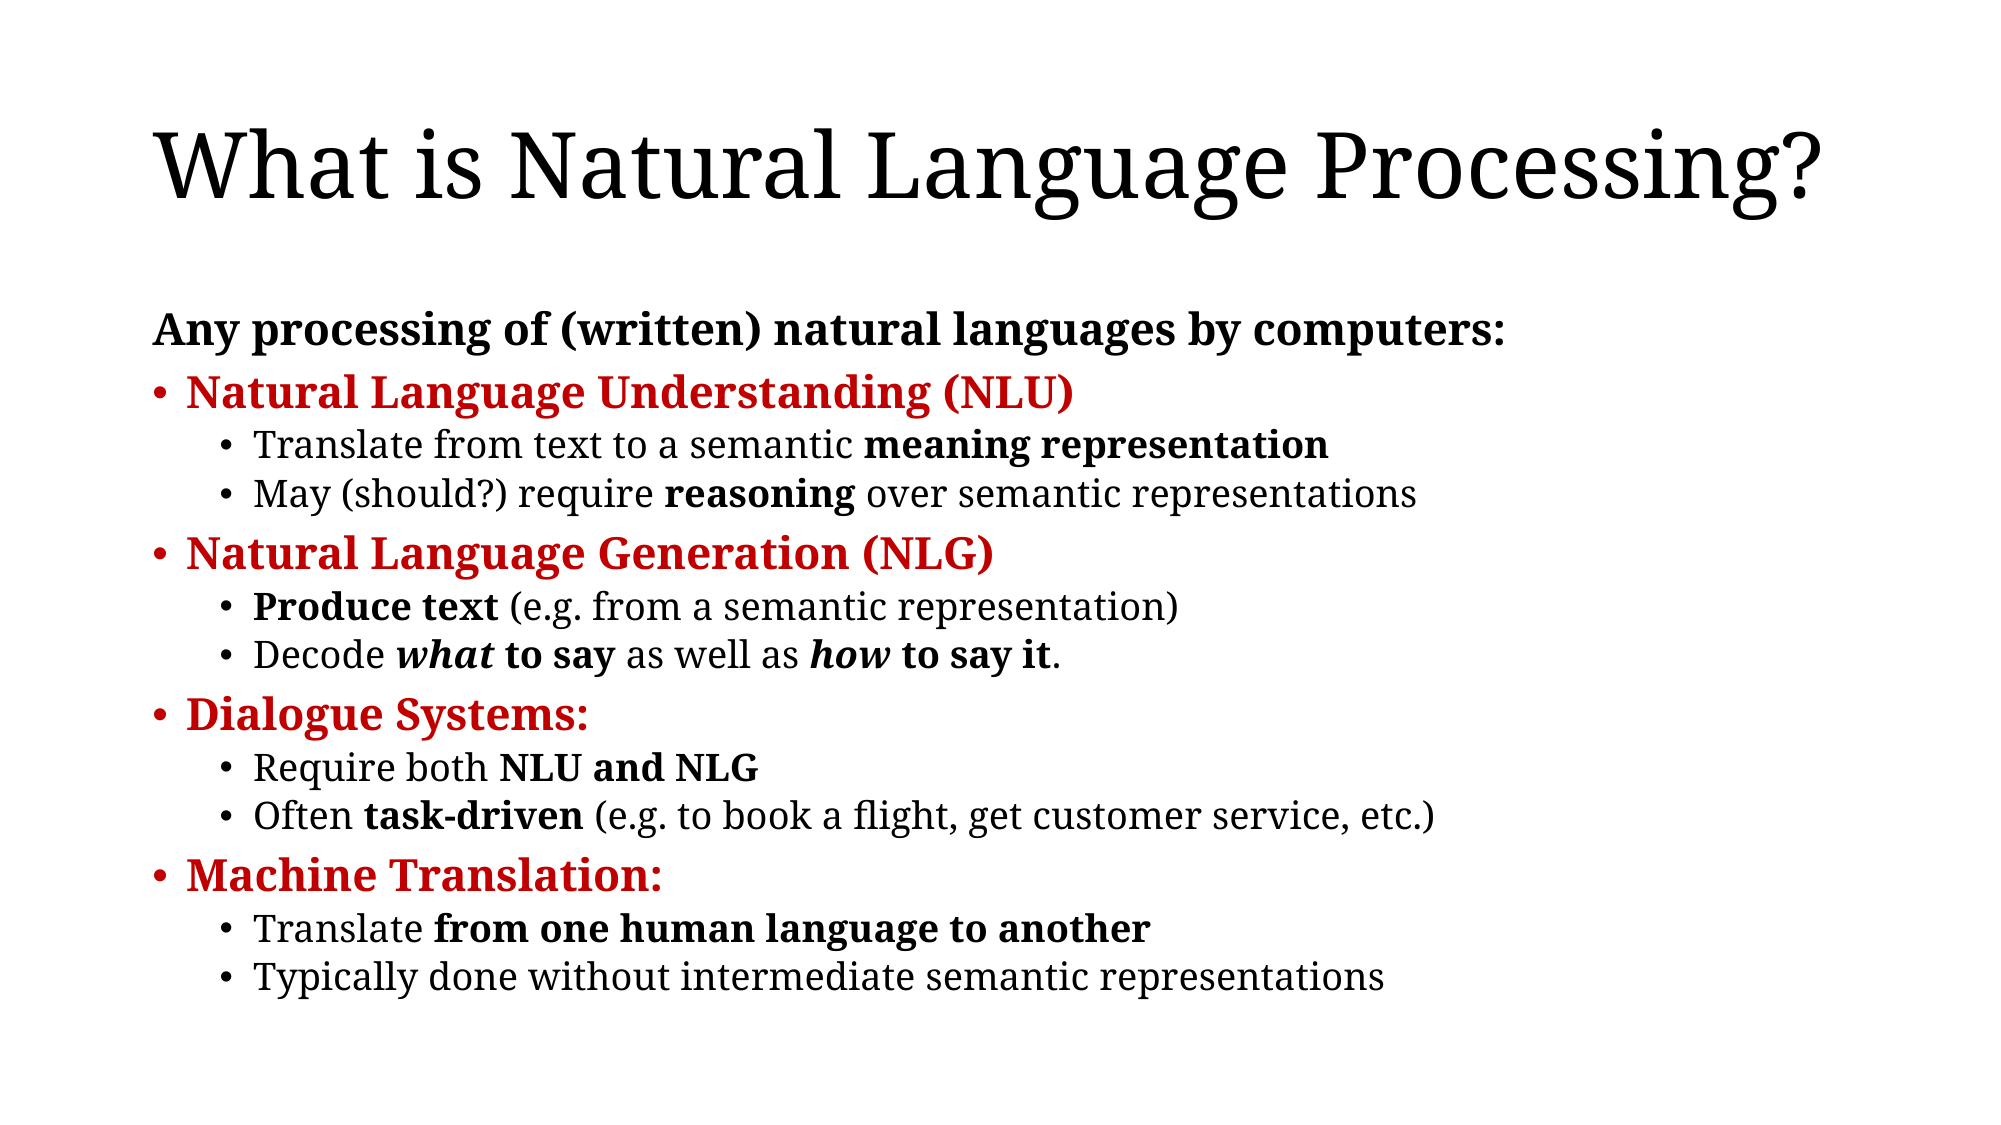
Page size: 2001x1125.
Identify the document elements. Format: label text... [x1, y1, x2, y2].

title What is Natural Language Processing? [137, 59, 1863, 278]
list Any processing of (written) natural languages by computers: Natural Language Understanding (NLU) Translate from text to a semantic meaning representation May (should?) require reasoning over semantic representations Natural Language Generation (NLG) Produce text (e.g. from a semantic representation) Decode what to say as well as how to say it. Dialogue Systems: Require both NLU and NLG Often task-driven (e.g. to book a flight, get customer service, etc.) Machine Translation: Translate from one human language to another Typically done without intermediate semantic representations [137, 299, 1863, 1014]
